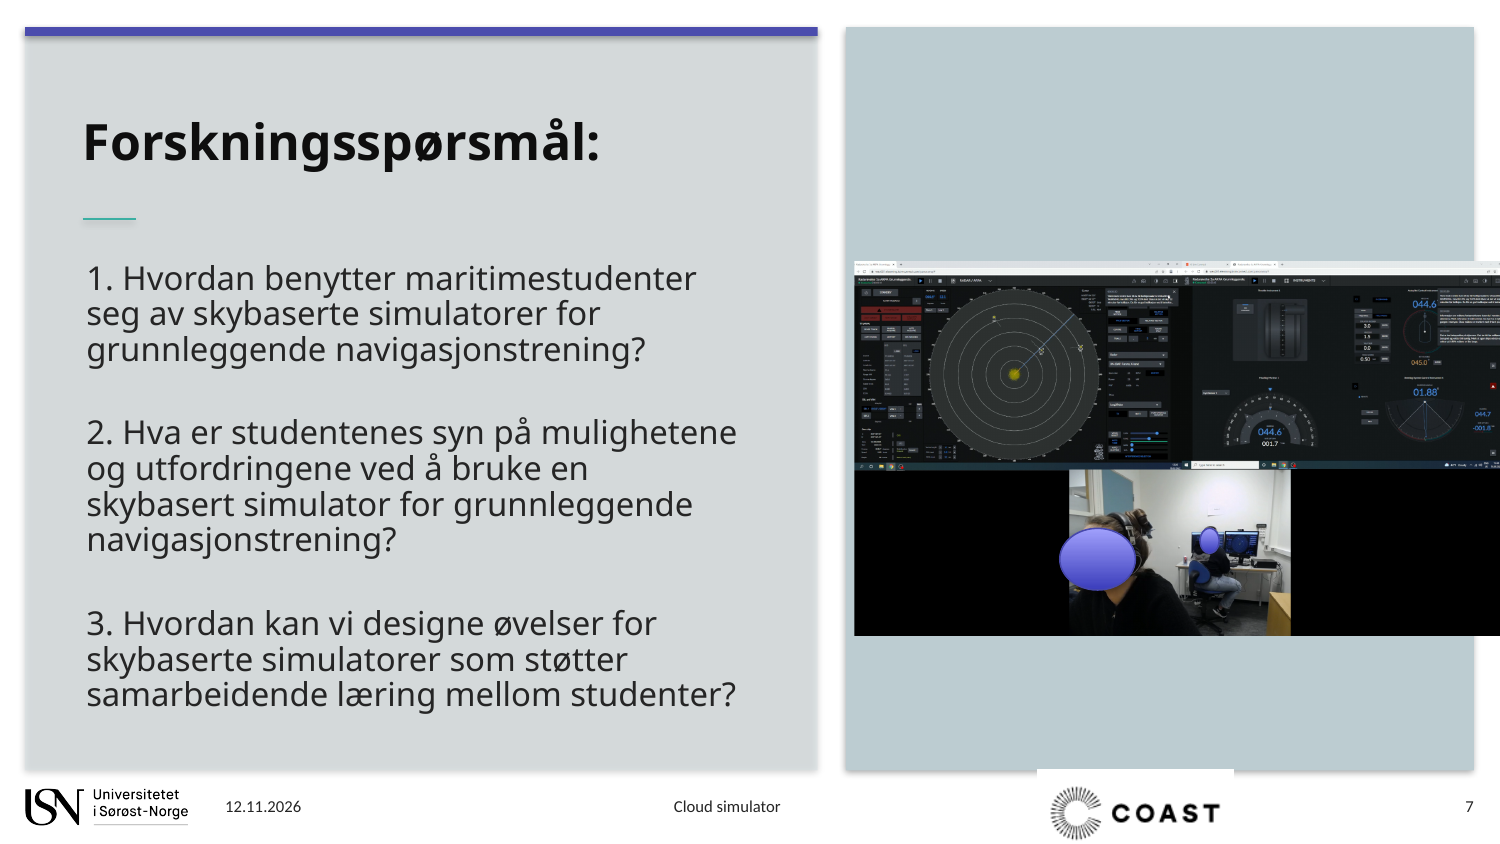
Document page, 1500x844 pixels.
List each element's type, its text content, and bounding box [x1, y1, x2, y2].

list 1. Hvordan benytter maritimestudenter seg av skybaserte simulatorer for grunnleggende navigasjonstrening? 2. Hva er studentenes syn på mulighetene og utfordringene ved å bruke en skybasert simulator for grunnleggende navigasjonstrening? 3. Hvordan kan vi designe øvelser for skybaserte simulatorer som støtter samarbeidende læring mellom studenter? [71, 261, 755, 730]
slide_number 7 [1238, 793, 1474, 820]
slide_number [224, 793, 489, 820]
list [854, 261, 1500, 636]
picture [1036, 769, 1234, 843]
picture [3, 766, 210, 844]
title Forskningsspørsmål: [82, 70, 755, 211]
footer Cloud simulator [489, 793, 965, 820]
